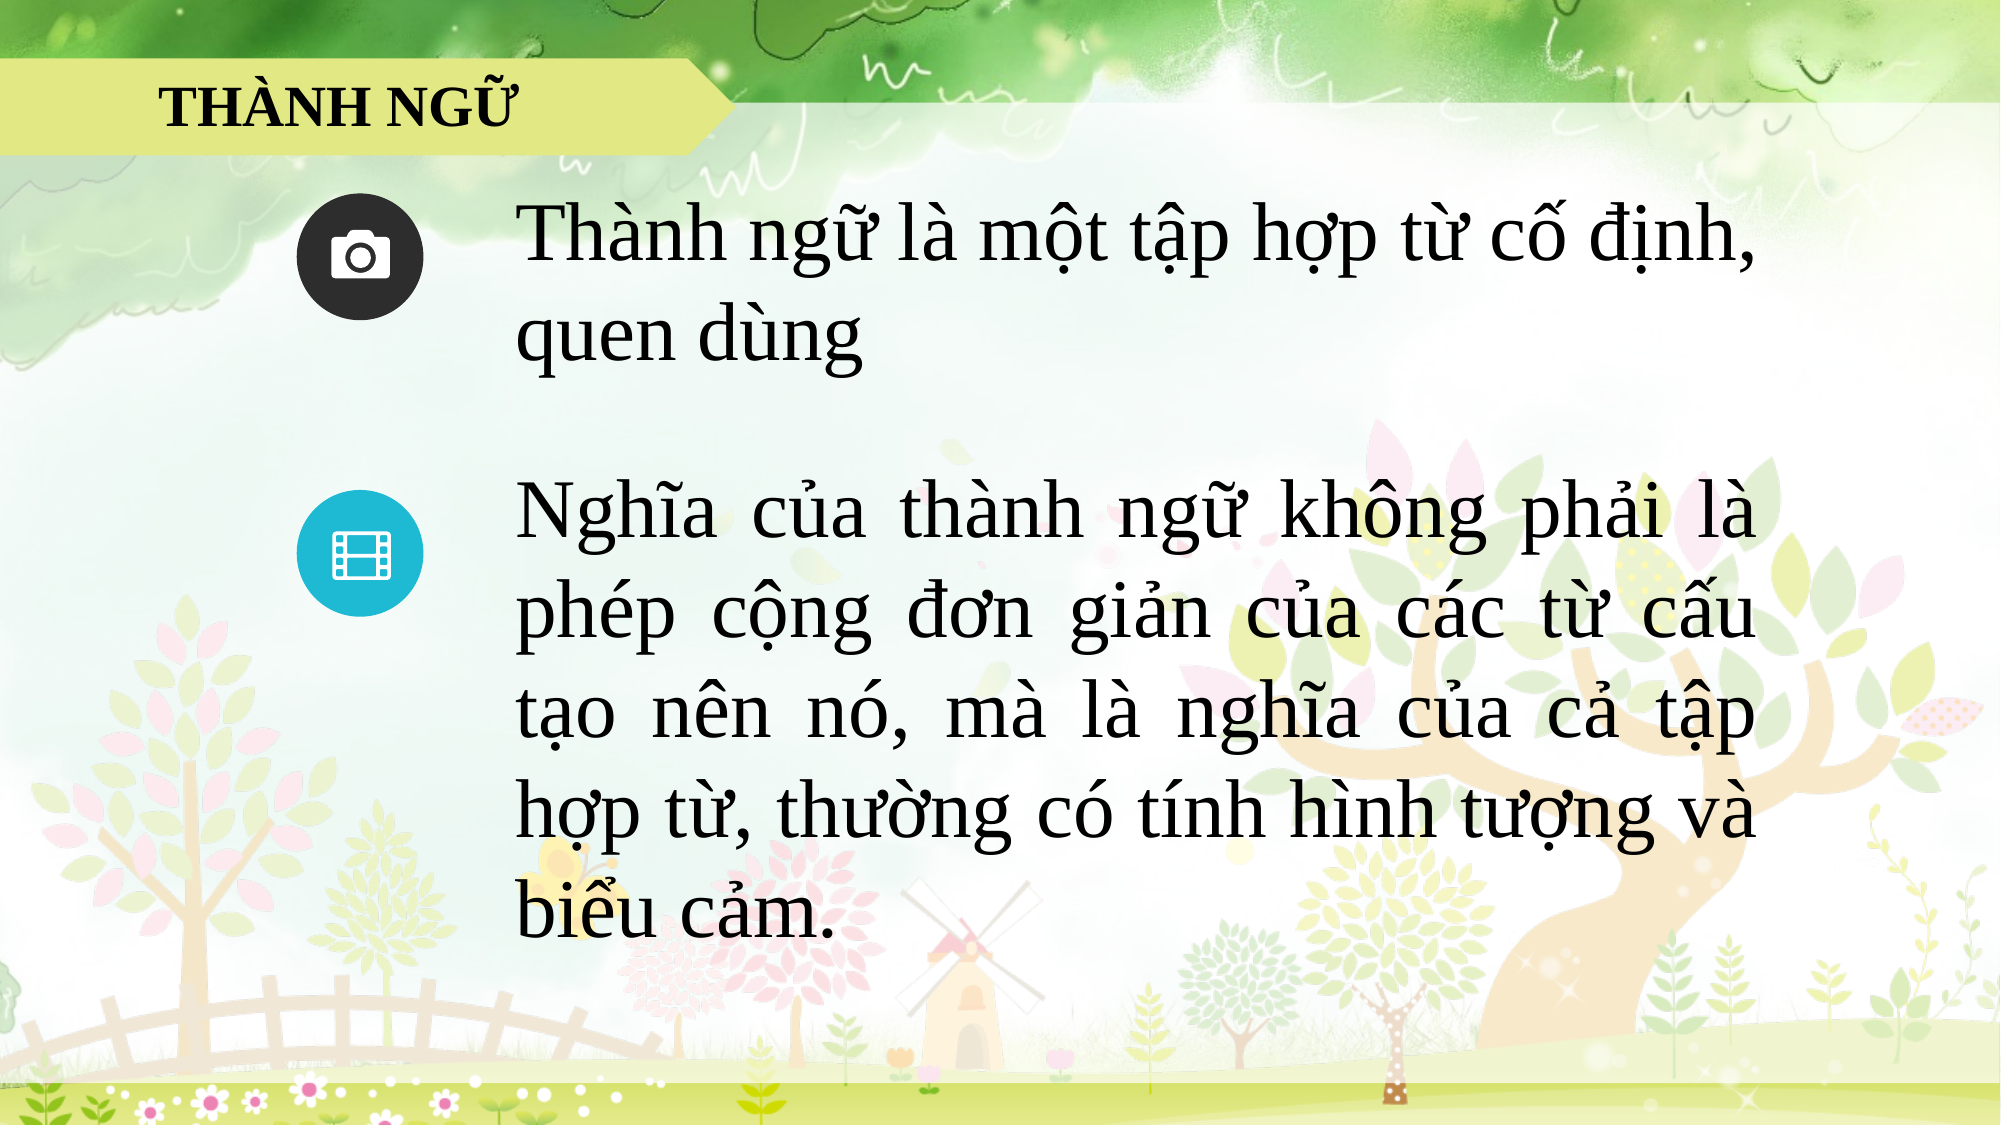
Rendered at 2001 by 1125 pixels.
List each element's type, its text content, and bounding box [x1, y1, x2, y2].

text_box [296, 489, 424, 617]
text_box Nghĩa của thành ngữ không phải là phép cộng đơn giản của các từ cấu tạo nên nó, mà là nghĩa của cả tập hợp từ, thường có tính hình tượng và biểu cảm. [500, 447, 1774, 962]
picture [0, 0, 2001, 1125]
text_box Thành ngữ là một tập hợp từ cố định, quen dùng [500, 169, 1774, 385]
text_box THÀNH NGỮ [0, 59, 680, 147]
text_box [296, 193, 424, 321]
